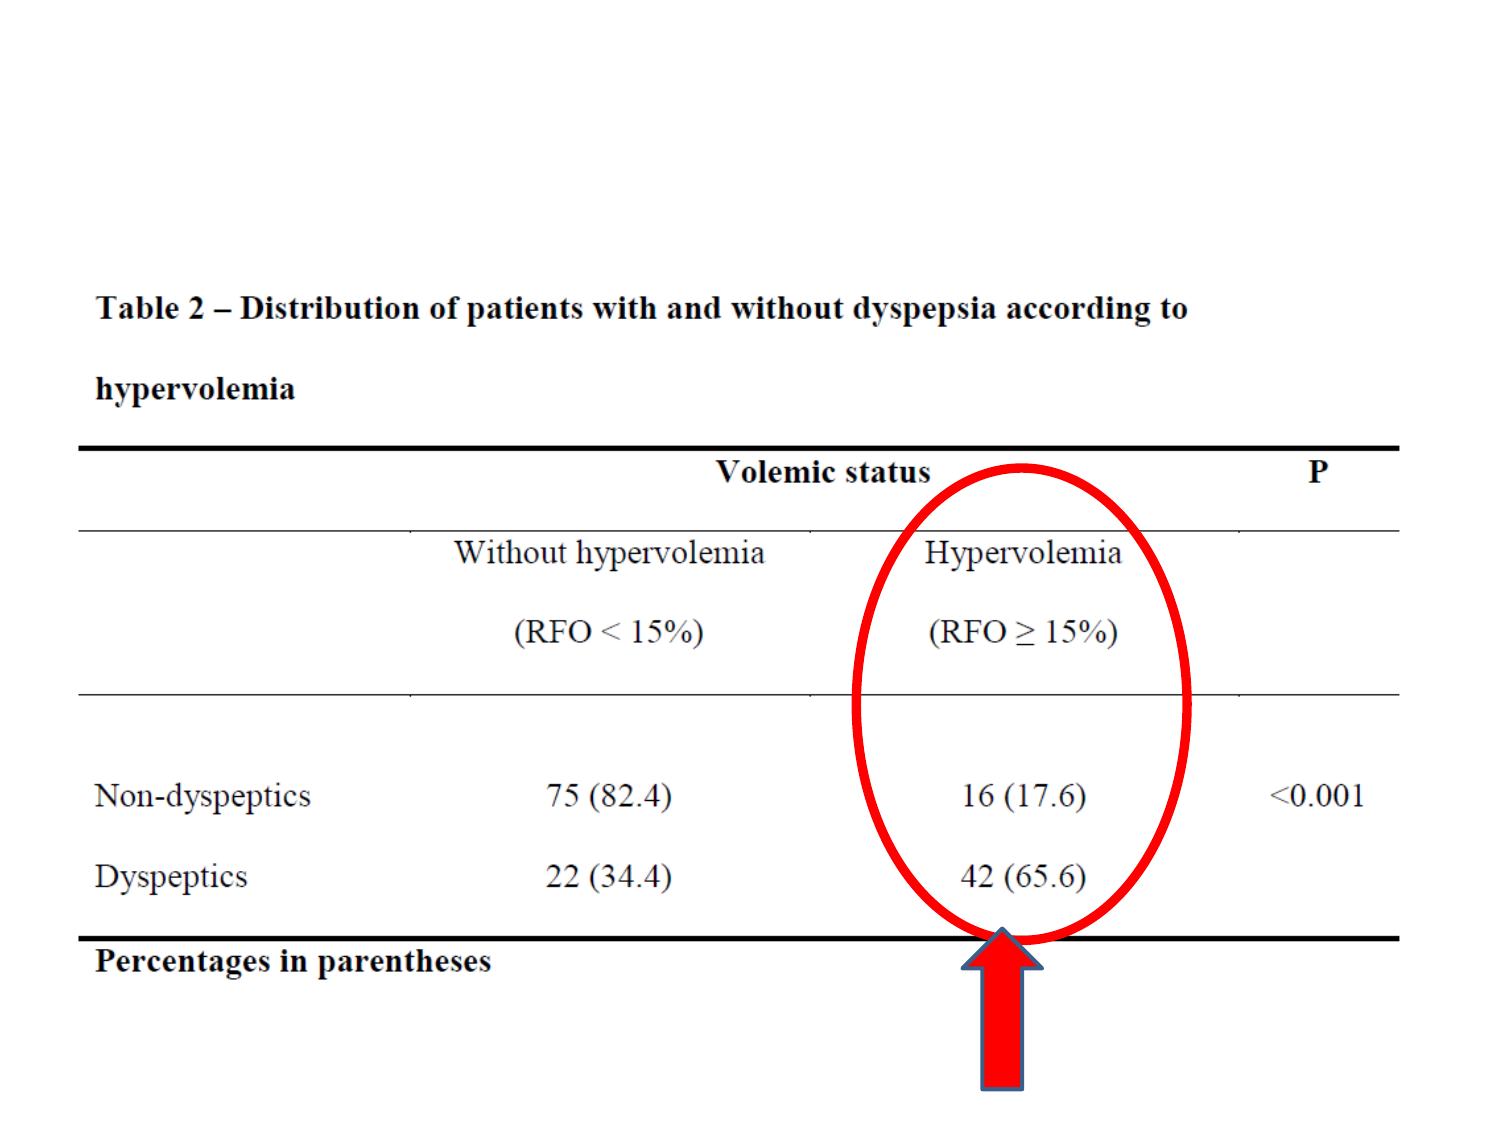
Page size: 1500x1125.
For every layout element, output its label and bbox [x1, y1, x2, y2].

list [76, 278, 1423, 1022]
text_box [980, 1029, 1025, 1092]
